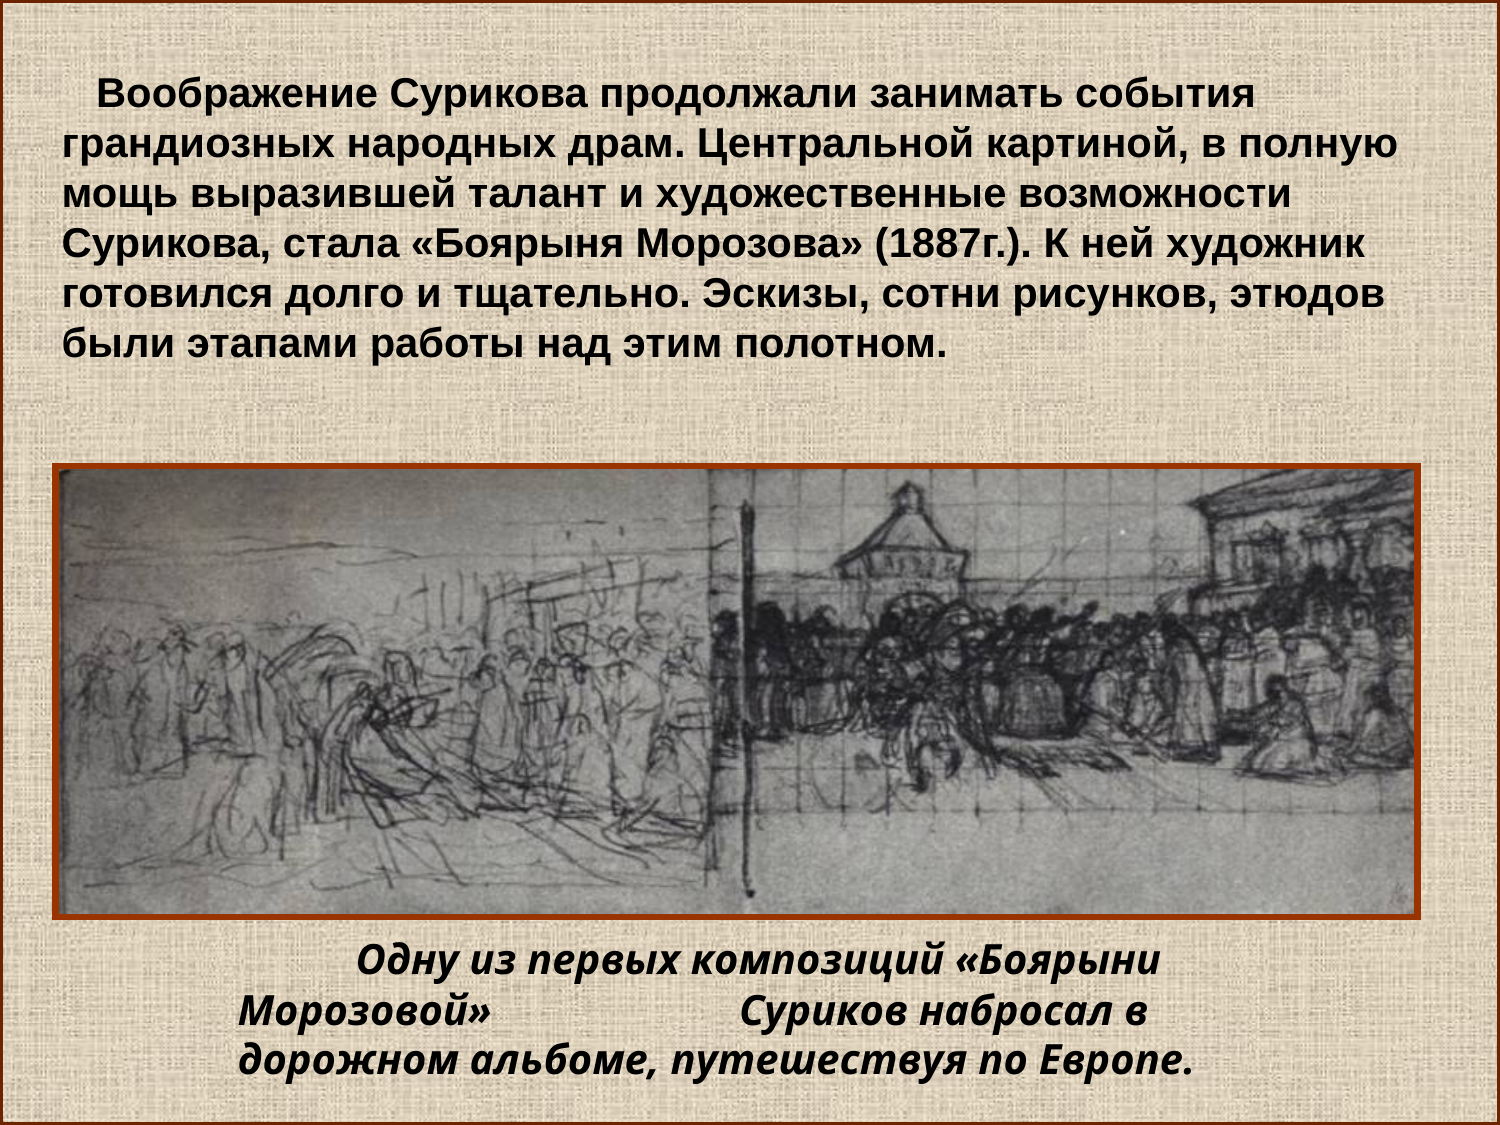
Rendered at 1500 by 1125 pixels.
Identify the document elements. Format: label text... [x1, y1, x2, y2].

text_box [0, 0, 1500, 1125]
picture [58, 468, 1415, 915]
text_box Воображение Сурикова продолжали занимать события грандиозных народных драм. Центральной картиной, в полную мощь выразившей талант и художественные возможности Сурикова, стала «Боярыня Морозова» (1887г.). К ней художник готовился долго и тщательно. Эскизы, сотни рисунков, этюдов были этапами работы над этим полотном. [46, 58, 1471, 374]
text_box Одну из первых композиций «Боярыни Морозовой» Суриков набросал в дорожном альбоме, путешествуя по Европе. [222, 925, 1262, 1091]
